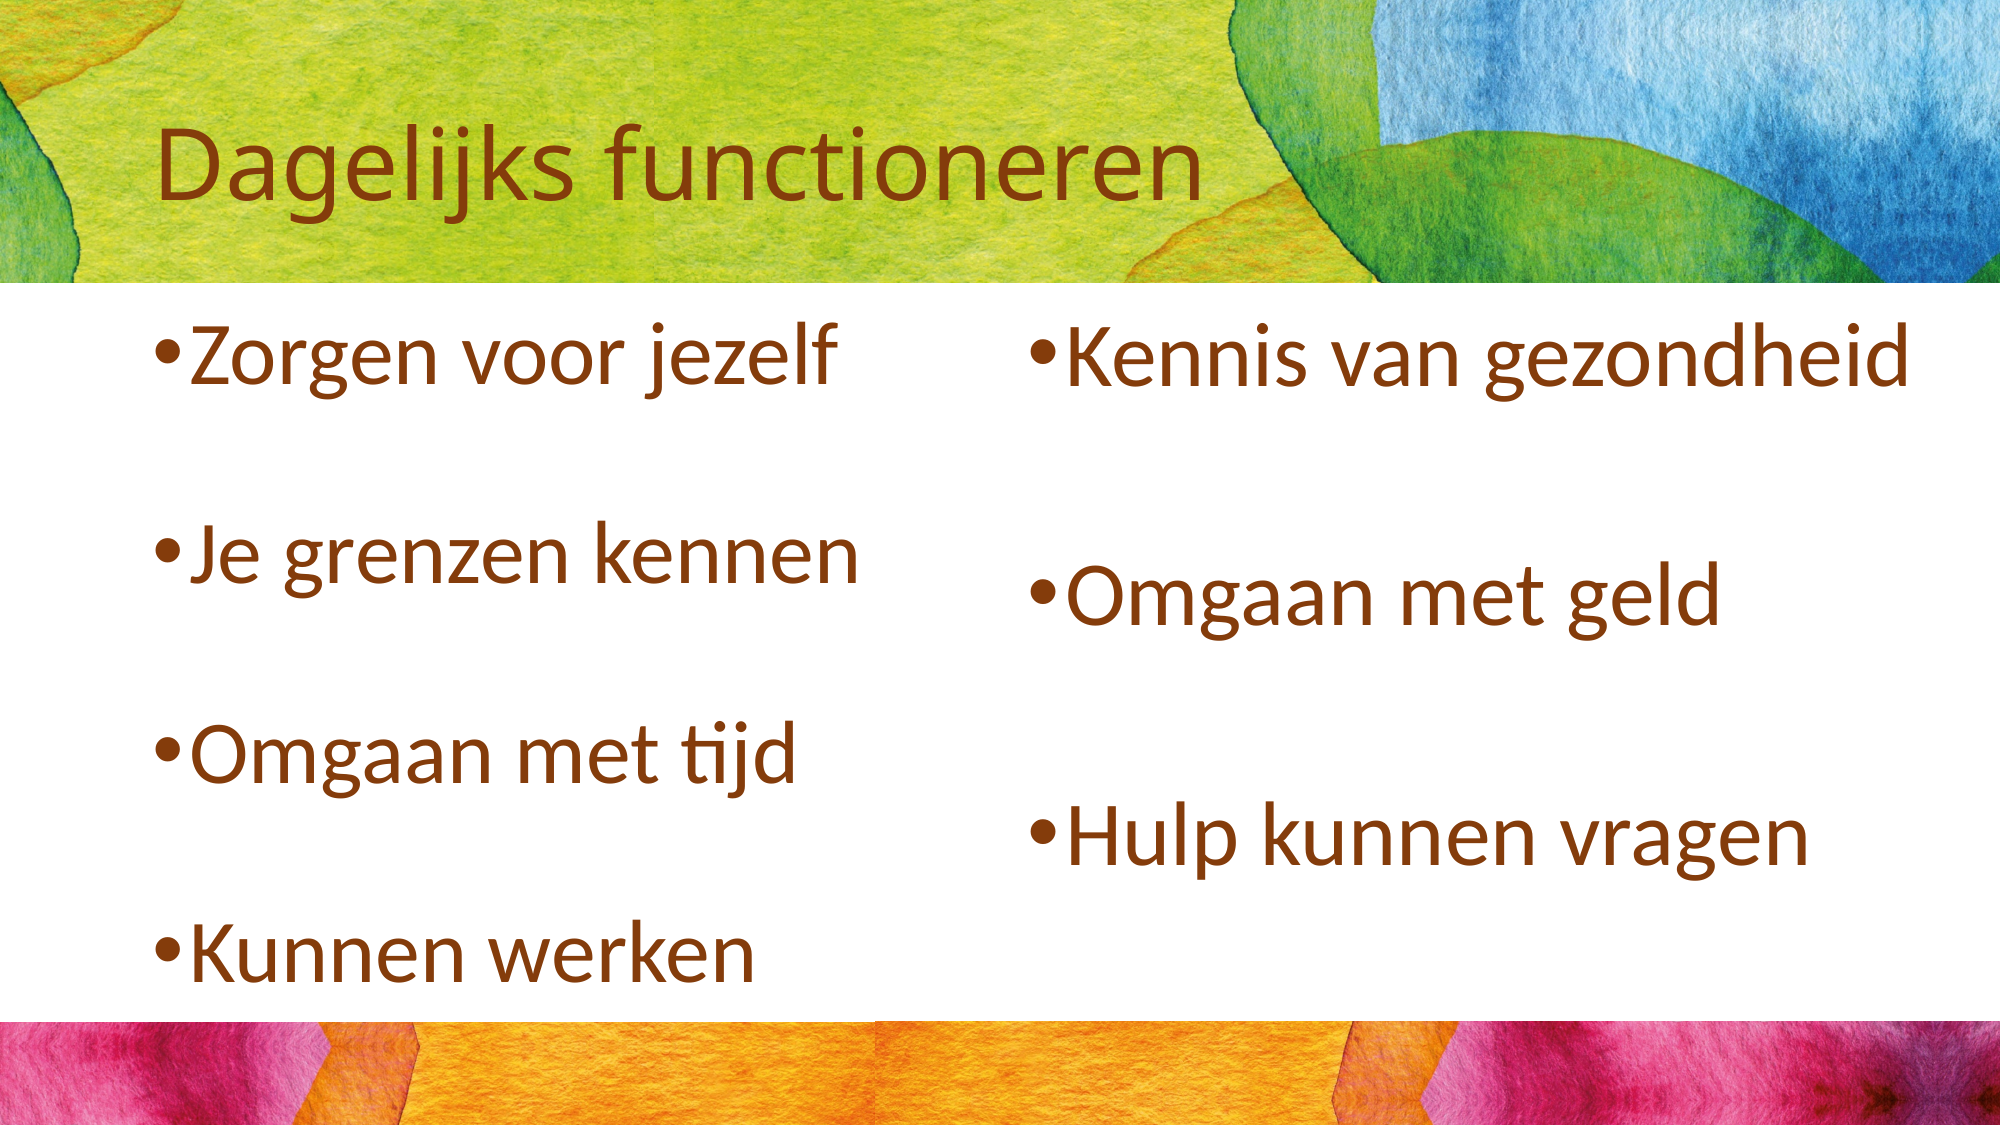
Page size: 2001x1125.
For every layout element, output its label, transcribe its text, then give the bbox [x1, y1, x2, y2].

picture [0, 0, 2000, 283]
text_box [86, 307, 875, 1005]
list Zorgen voor jezelf Je grenzen kennen Omgaan met tijd Kunnen werken [137, 299, 988, 1014]
list Kennis van gezondheid Omgaan met geld Hulp kunnen vragen [1012, 299, 1962, 1014]
picture [0, 1020, 2000, 1125]
